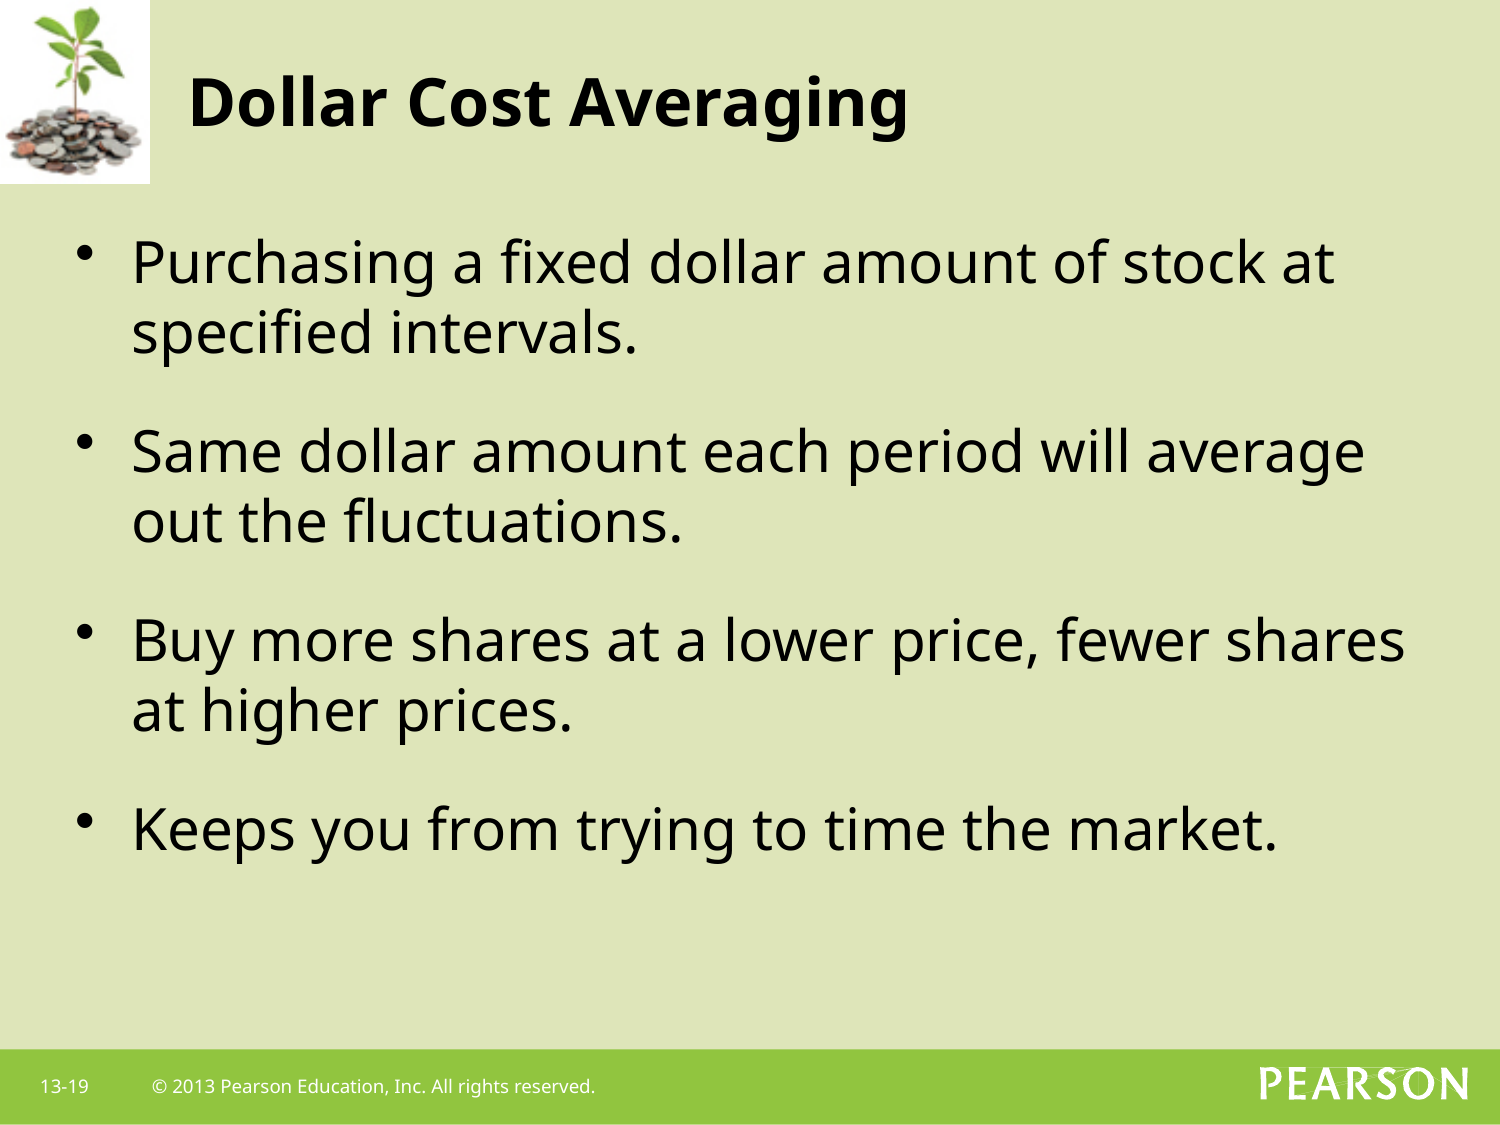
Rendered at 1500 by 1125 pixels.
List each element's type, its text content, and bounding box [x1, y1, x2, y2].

title Dollar Cost Averaging [187, 37, 1425, 163]
list Purchasing a fixed dollar amount of stock at specified intervals. Same dollar amount each period will average out the fluctuations. Buy more shares at a lower price, fewer shares at higher prices. Keeps you from trying to time the market. [75, 224, 1425, 946]
picture [0, 0, 150, 184]
